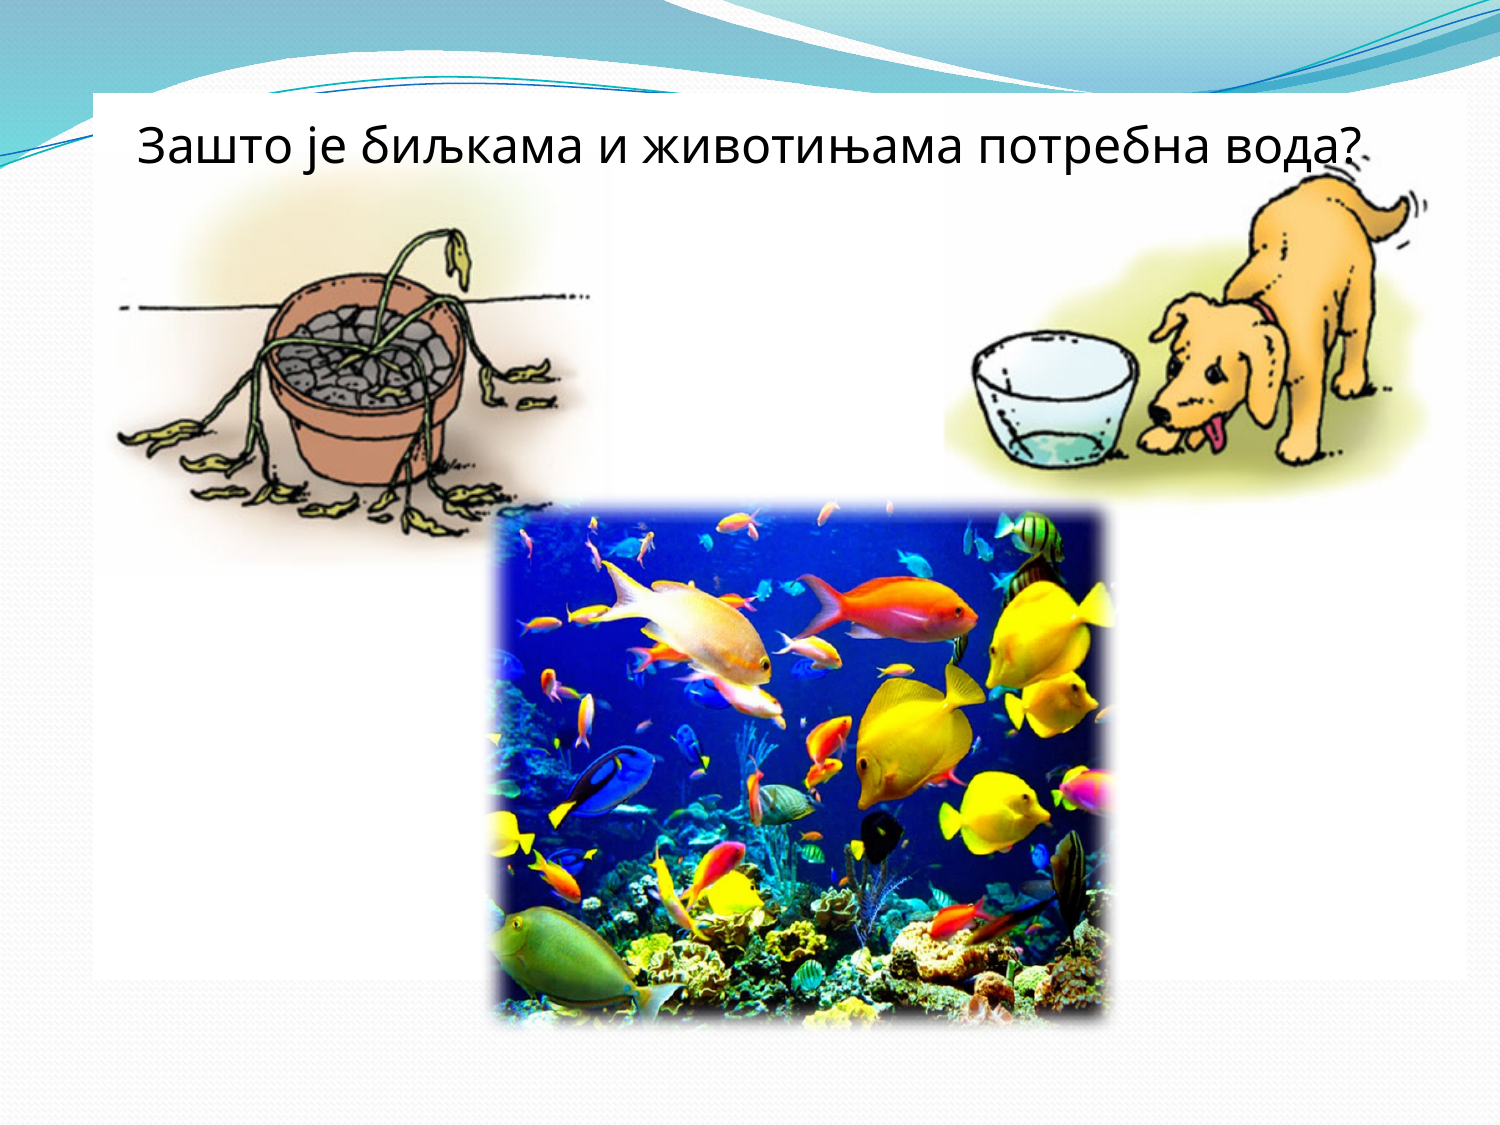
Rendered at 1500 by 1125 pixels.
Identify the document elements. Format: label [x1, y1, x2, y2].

picture [93, 93, 1466, 1037]
